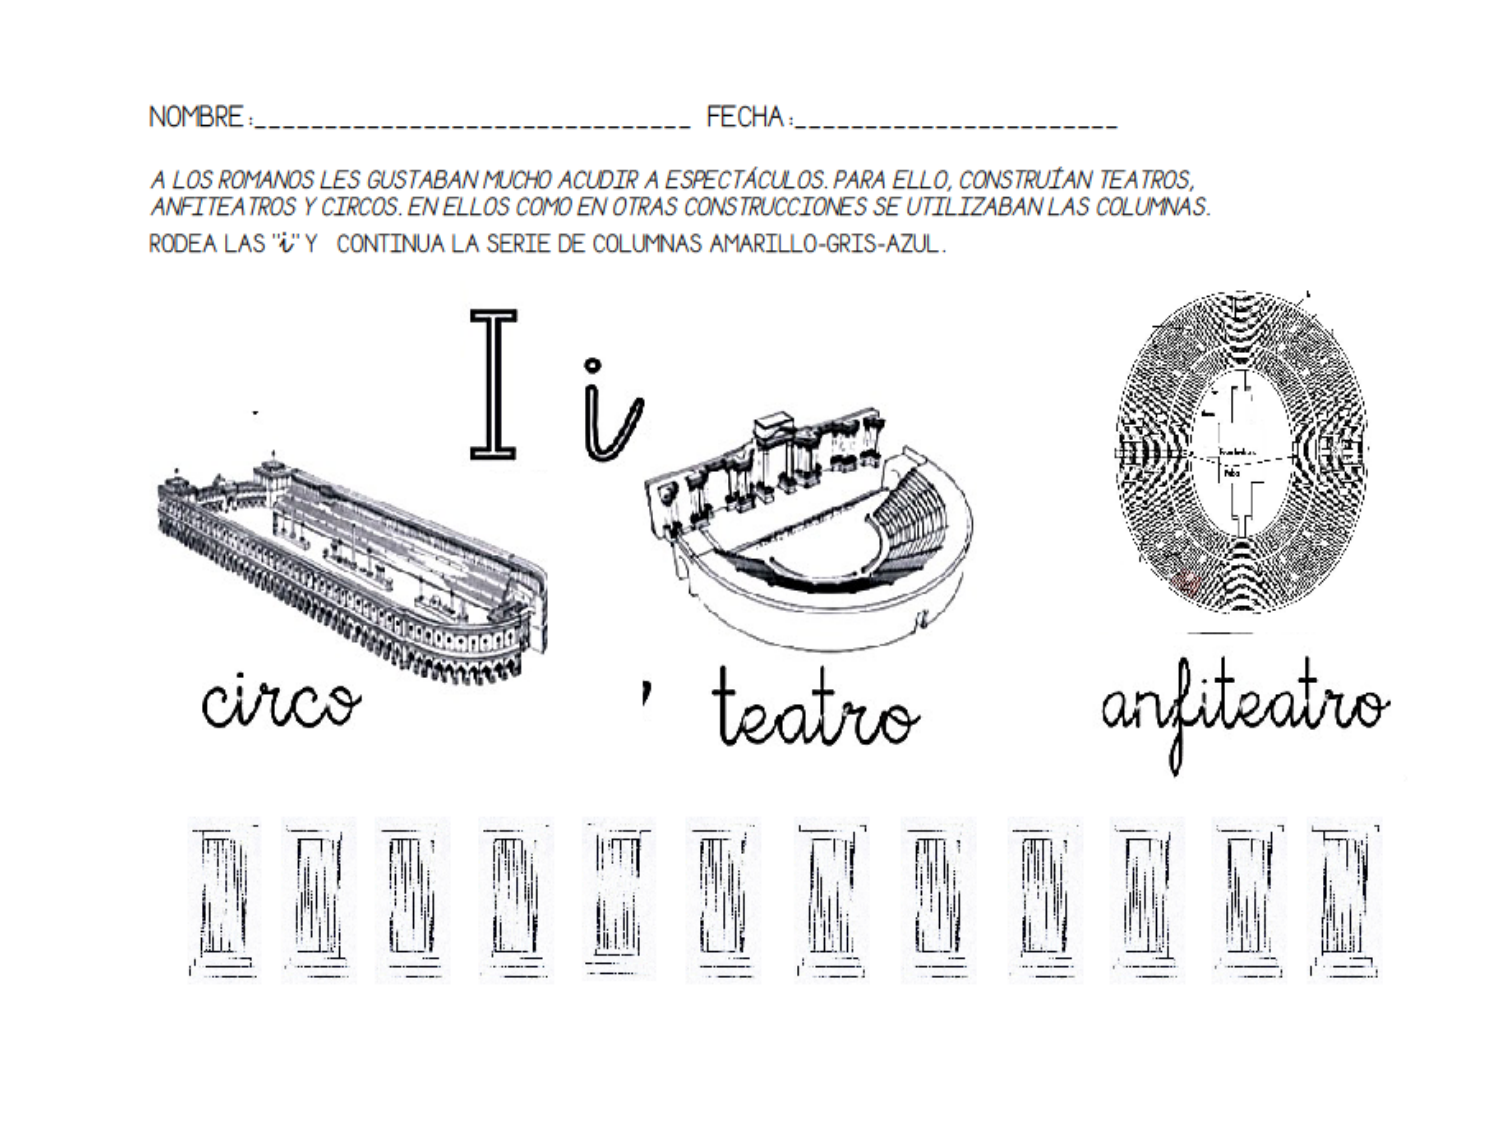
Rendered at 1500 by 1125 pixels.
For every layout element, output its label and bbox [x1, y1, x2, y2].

text_box [58, 58, 1442, 1055]
